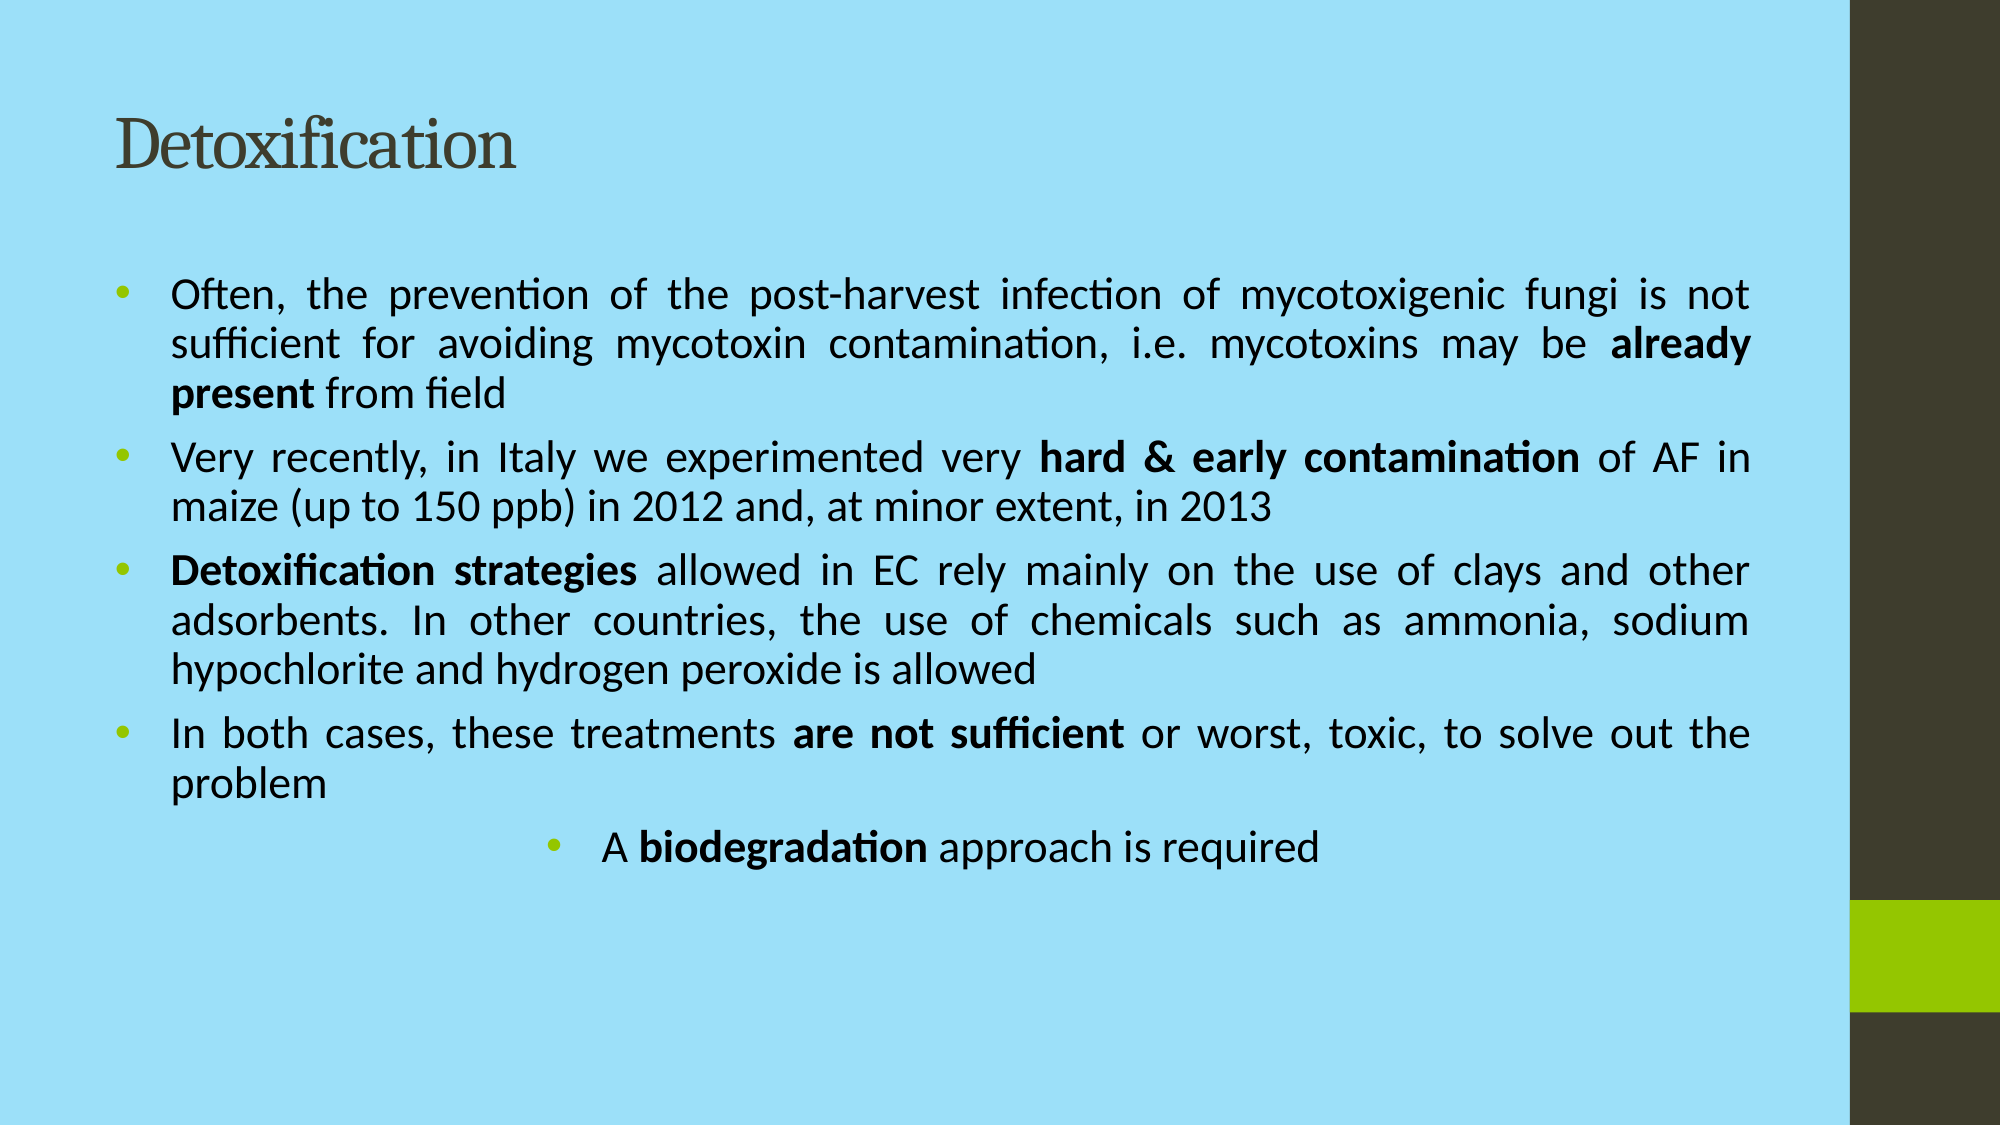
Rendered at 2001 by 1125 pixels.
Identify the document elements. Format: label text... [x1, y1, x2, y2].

list Often, the prevention of the post-harvest infection of mycotoxigenic fungi is not sufficient for avoiding mycotoxin contamination, i.e. mycotoxins may be already present from field Very recently, in Italy we experimented very hard & early contamination of AF in maize (up to 150 ppb) in 2012 and, at minor extent, in 2013 Detoxification strategies allowed in EC rely mainly on the use of clays and other adsorbents. In other countries, the use of chemicals such as ammonia, sodium hypochlorite and hydrogen peroxide is allowed In both cases, these treatments are not sufficient or worst, toxic, to solve out the problem A biodegradation approach is required [99, 262, 1767, 1050]
title Detoxification [99, 45, 1767, 233]
